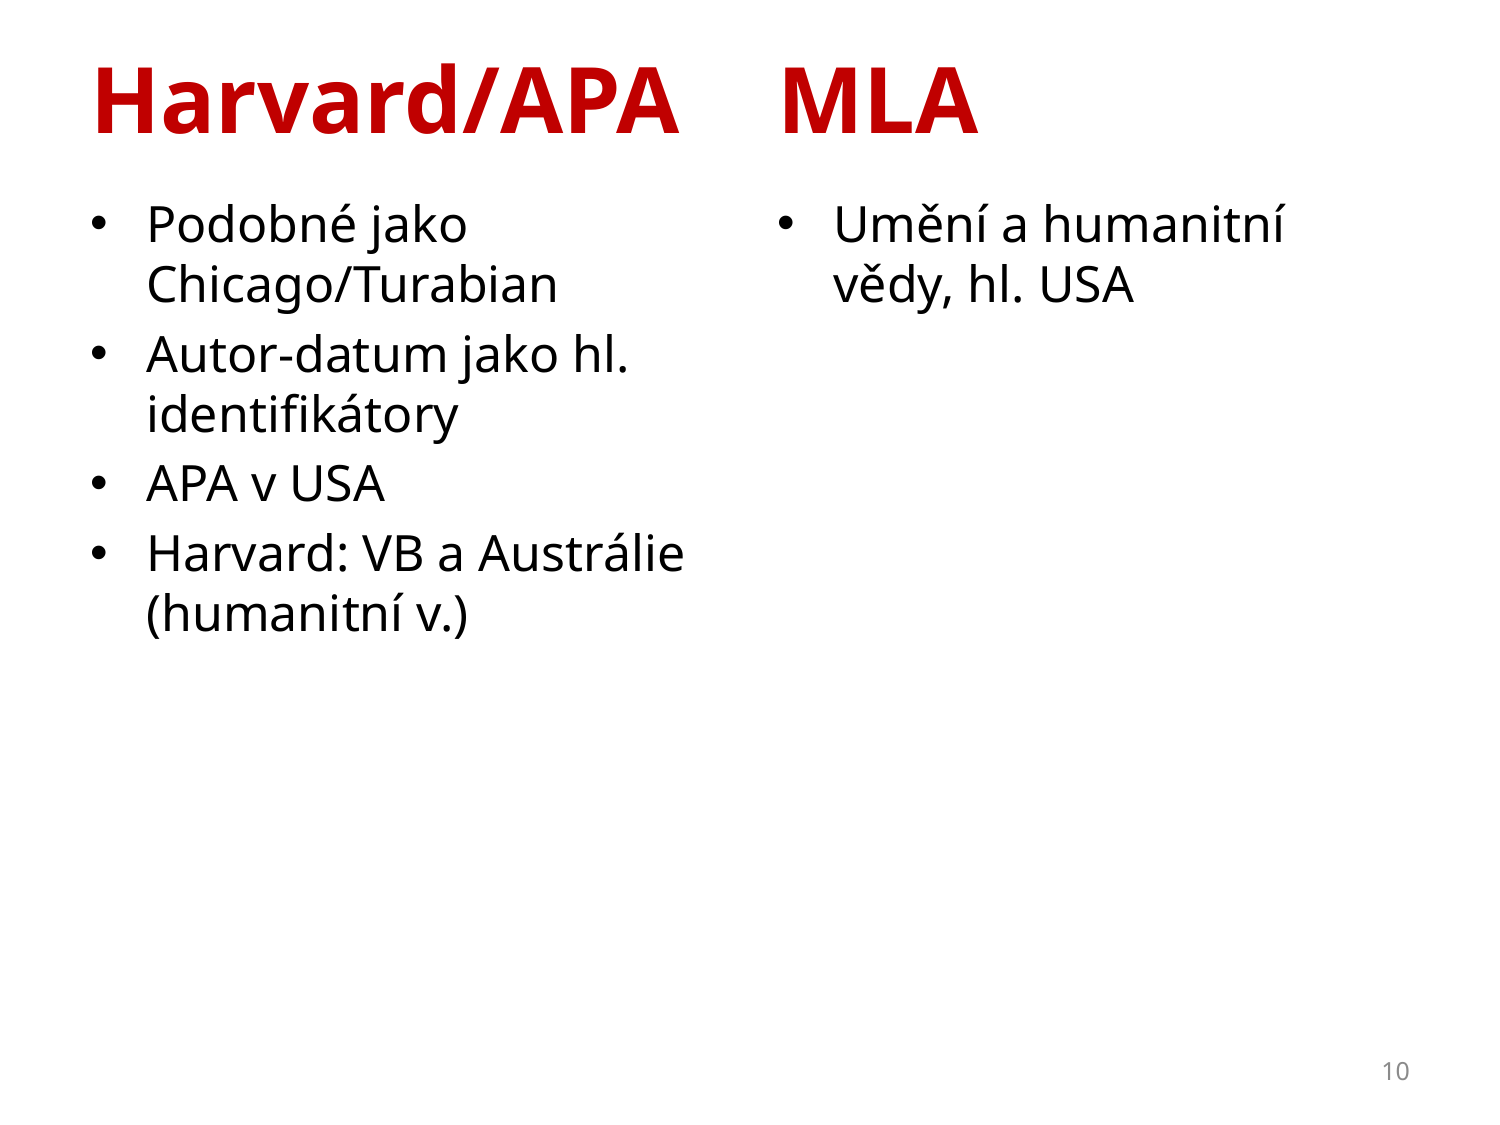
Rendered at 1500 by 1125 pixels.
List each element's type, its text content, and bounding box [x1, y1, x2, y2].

list Podobné jako Chicago/Turabian Autor-datum jako hl. identifikátory APA v USA Harvard: VB a Austrálie (humanitní v.) [75, 184, 738, 833]
list Harvard/APA [75, 54, 738, 160]
slide_number 10 [1074, 1042, 1425, 1103]
list Umění a humanitní vědy, hl. USA [761, 184, 1425, 833]
list MLA [761, 54, 1425, 160]
